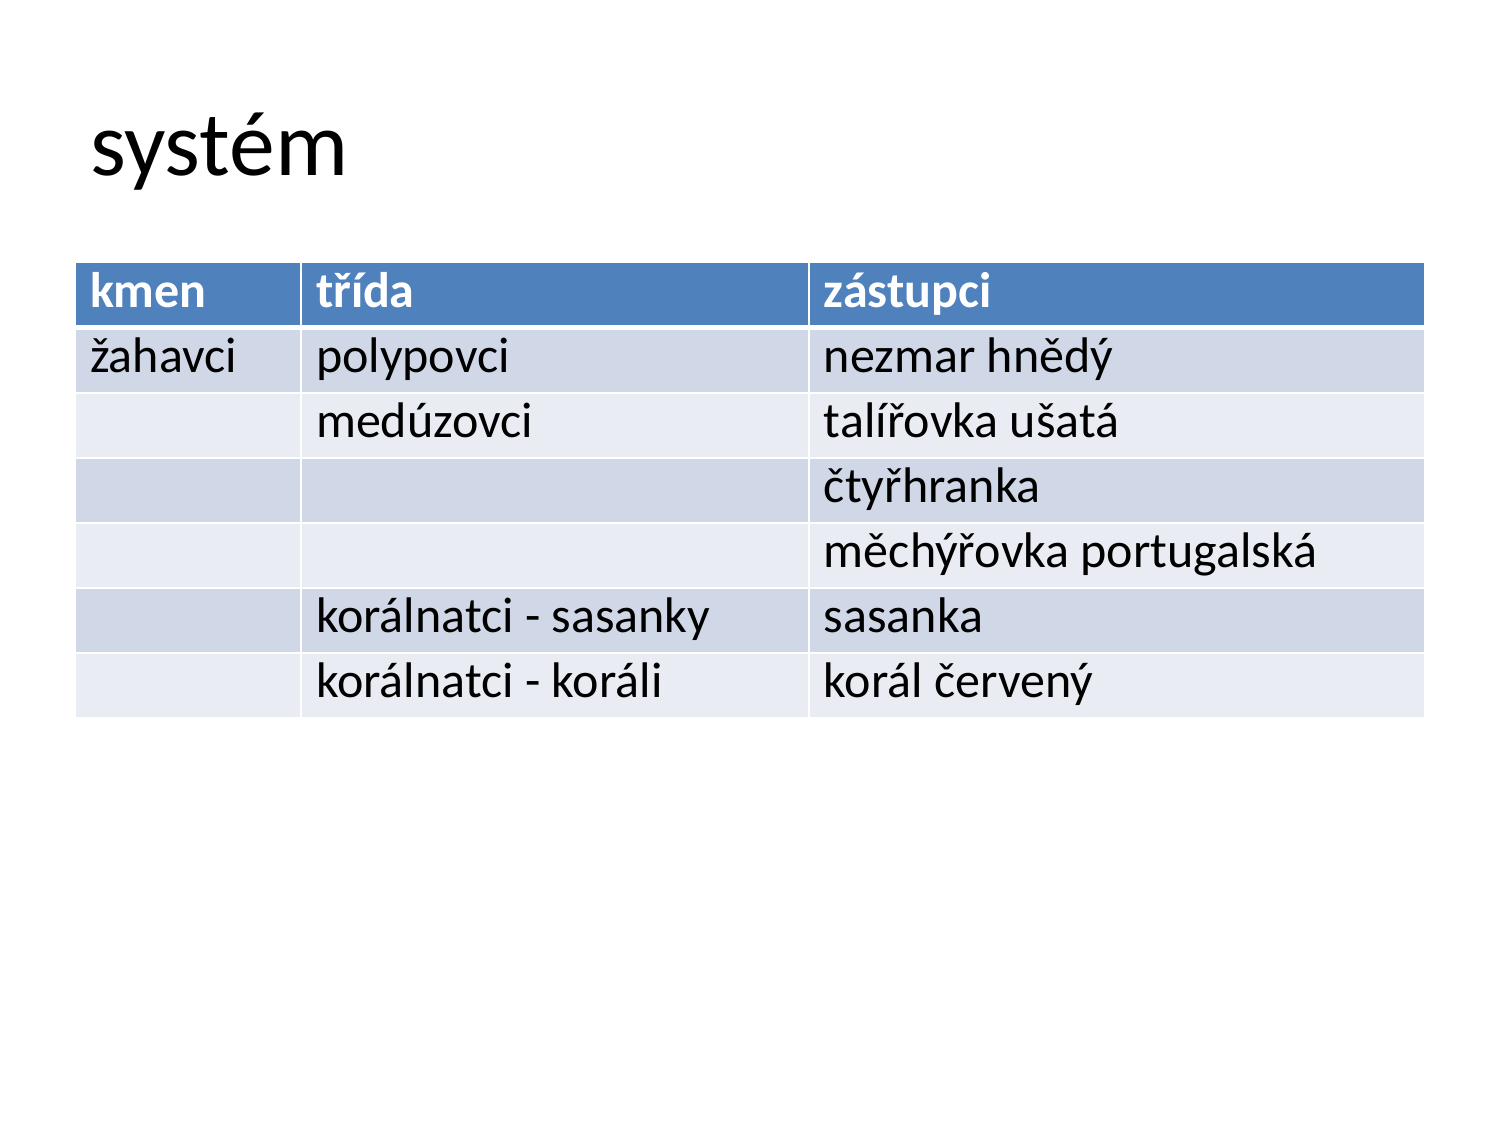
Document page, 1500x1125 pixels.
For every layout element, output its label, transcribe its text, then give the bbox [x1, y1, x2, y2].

table_cell [76, 394, 300, 457]
table_cell medúzovci [302, 394, 808, 457]
table_cell čtyřhranka [810, 459, 1424, 522]
table_cell nezmar hnědý [810, 330, 1424, 392]
table_cell korál červený [810, 654, 1424, 717]
table_cell [302, 524, 808, 587]
table_header třída [302, 263, 808, 325]
table_cell talířovka ušatá [810, 394, 1424, 457]
table_cell [302, 459, 808, 522]
table_header kmen [76, 263, 300, 325]
table_cell korálnatci - koráli [302, 654, 808, 717]
table_cell sasanka [810, 589, 1424, 652]
table_cell [76, 654, 300, 717]
title systém [75, 45, 1425, 233]
table_cell [76, 524, 300, 587]
table_cell [76, 589, 300, 652]
table_cell měchýřovka portugalská [810, 524, 1424, 587]
table_cell polypovci [302, 330, 808, 392]
table_header zástupci [810, 263, 1424, 325]
table_cell žahavci [76, 330, 300, 392]
table_cell [76, 459, 300, 522]
table_cell korálnatci - sasanky [302, 589, 808, 652]
